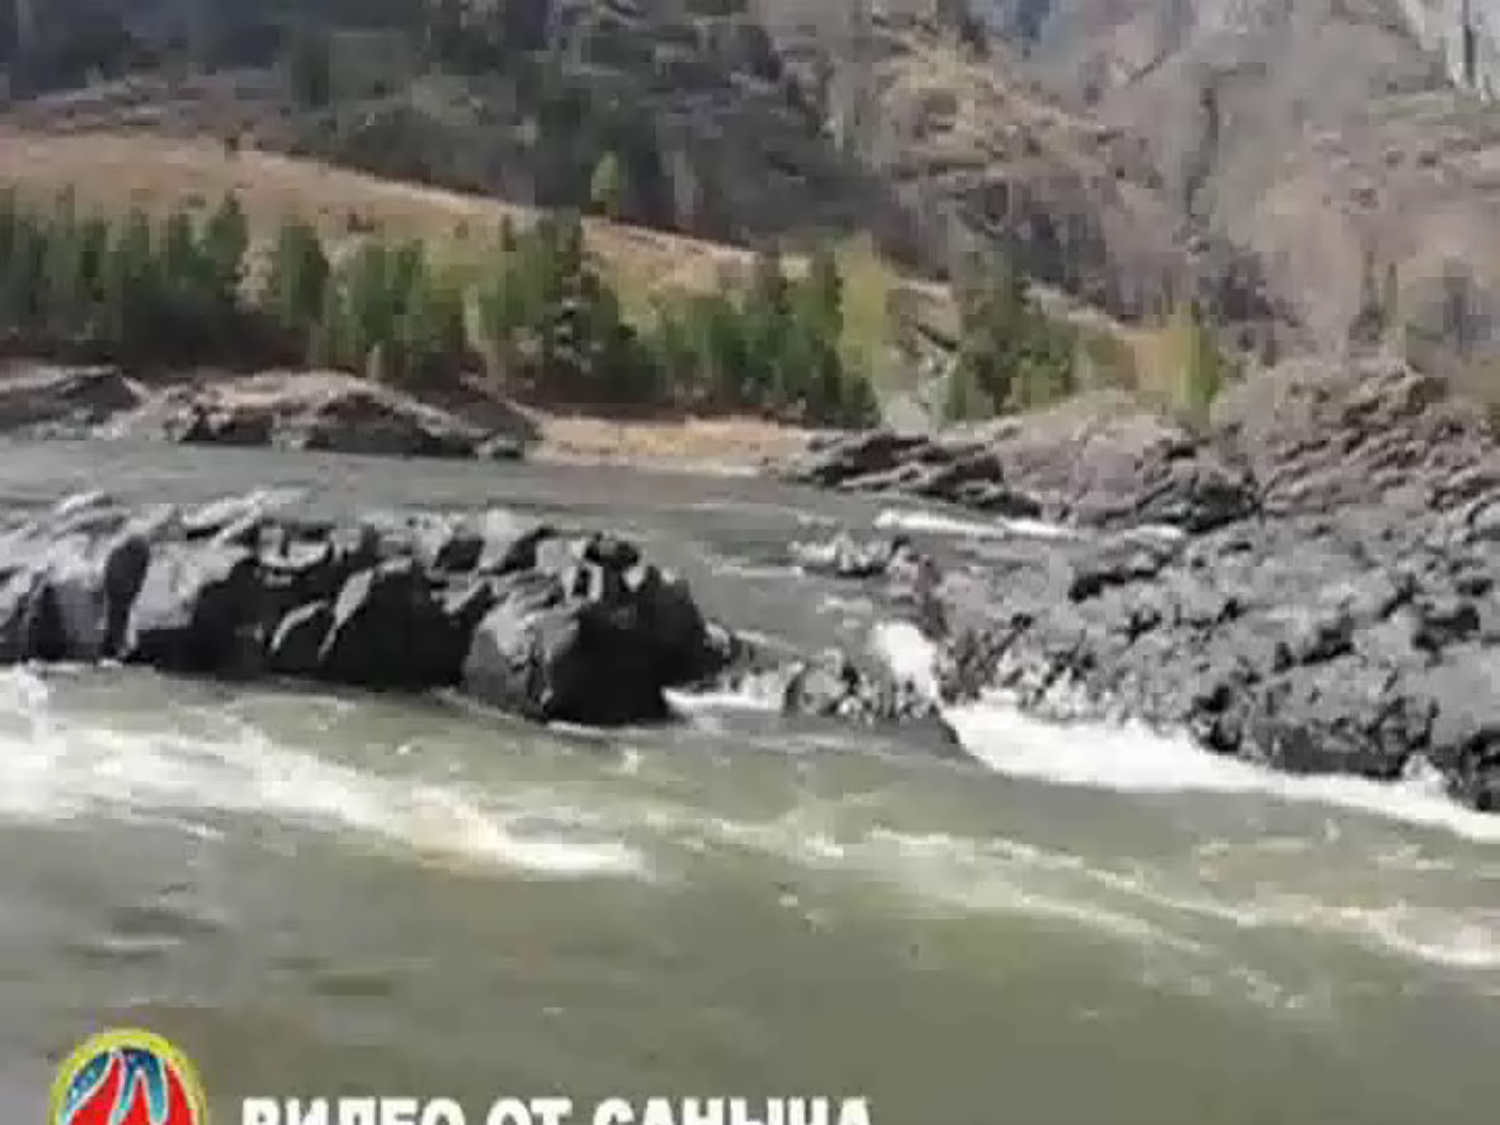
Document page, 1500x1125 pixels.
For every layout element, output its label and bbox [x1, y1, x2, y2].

list [0, 0, 1500, 1125]
